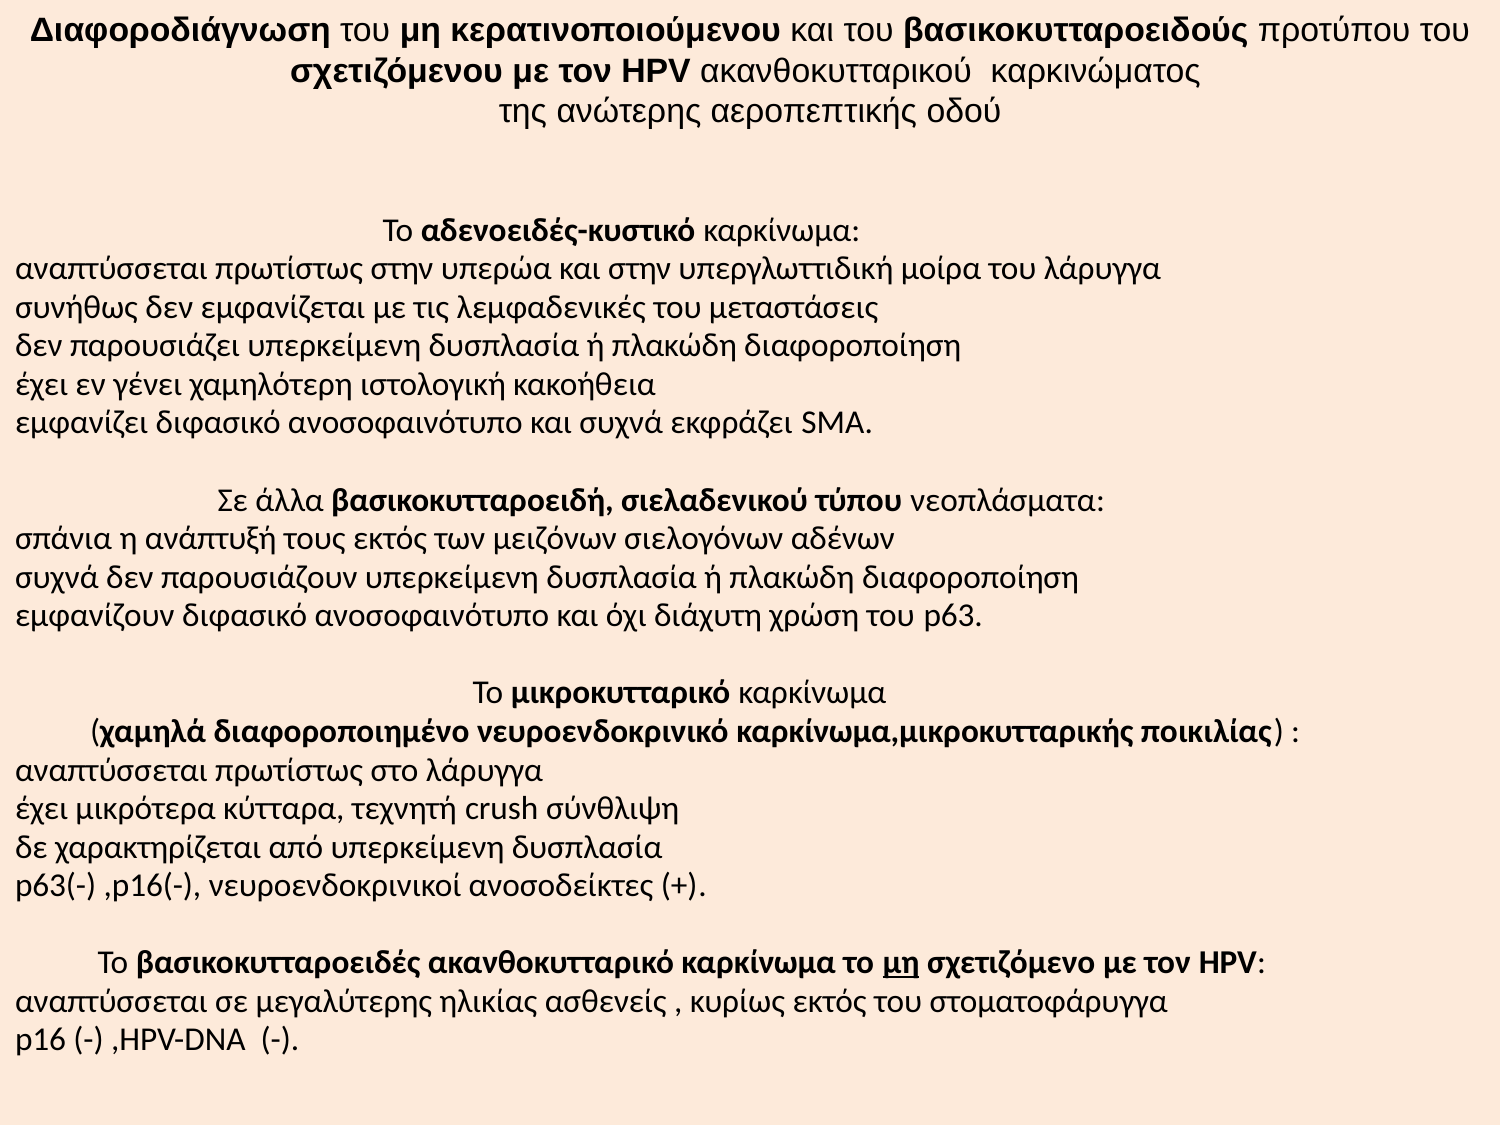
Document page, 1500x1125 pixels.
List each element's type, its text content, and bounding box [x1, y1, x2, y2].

title Διαφοροδιάγνωση του μη κερατινοποιούμενου και του βασικοκυτταροειδούς προτύπου του σχετιζόμενου με τον HPV ακανθοκυτταρικού καρκινώματος της ανώτερης αεροπεπτικής οδού [0, 0, 1500, 138]
list Το αδενοειδές-κυστικό καρκίνωμα: αναπτύσσεται πρωτίστως στην υπερώα και στην υπεργλωττιδική μοίρα του λάρυγγα συνήθως δεν εμφανίζεται με τις λεμφαδενικές του μεταστάσεις δεν παρουσιάζει υπερκείμενη δυσπλασία ή πλακώδη διαφοροποίηση έχει εν γένει χαμηλότερη ιστολογική κακοήθεια εμφανίζει διφασικό ανοσοφαινότυπο και συχνά εκφράζει SMA. Σε άλλα βασικοκυτταροειδή, σιελαδενικού τύπου νεοπλάσματα: σπάνια η ανάπτυξή τους εκτός των μειζόνων σιελογόνων αδένων συχνά δεν παρουσιάζουν υπερκείμενη δυσπλασία ή πλακώδη διαφοροποίηση εμφανίζουν διφασικό ανοσοφαινότυπο και όχι διάχυτη χρώση του p63. To μικροκυτταρικό καρκίνωμα (χαμηλά διαφοροποιημένο νευροενδοκρινικό καρκίνωμα,μικροκυτταρικής ποικιλίας) : αναπτύσσεται πρωτίστως στο λάρυγγα έχει μικρότερα κύτταρα, τεχνητή crush σύνθλιψη δε χαρακτηρίζεται από υπερκείμενη δυσπλασία p63(-) ,p16(-), νευροενδοκρινικοί ανοσοδείκτες (+). Το βασικοκυτταροειδές ακανθοκυτταρικό καρκίνωμα το μη σχετιζόμενο με τον HPV: αναπτύσσεται σε μεγαλύτερης ηλικίας ασθενείς , κυρίως εκτός του στοματοφάρυγγα p16 (-) ,HPV-DNA (-). [0, 208, 1500, 1125]
